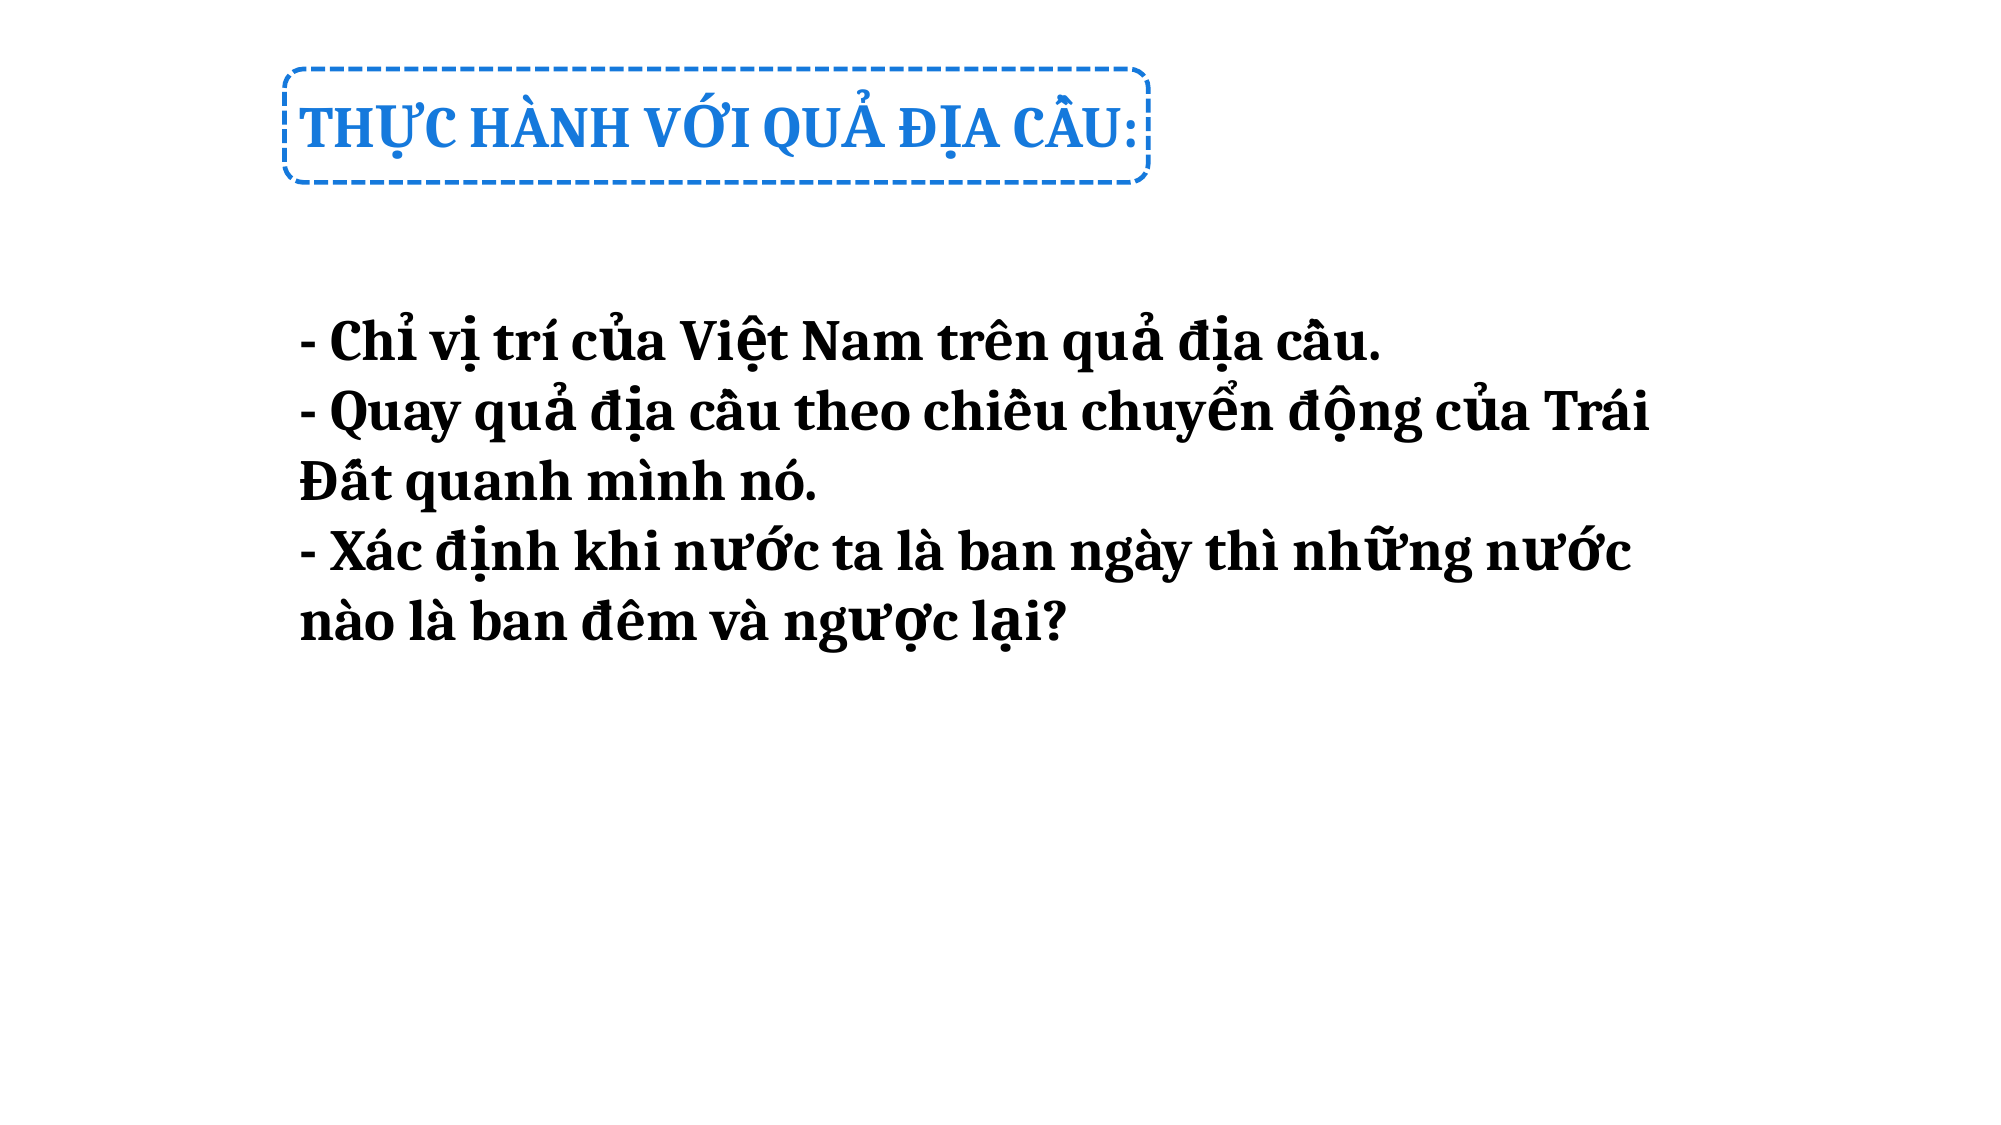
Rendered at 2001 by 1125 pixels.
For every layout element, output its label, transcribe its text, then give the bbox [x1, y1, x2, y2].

text_box - Chỉ vị trí của Việt Nam trên quả địa cầu. - Quay quả địa cầu theo chiều chuyển động của Trái Đất quanh mình nó. - Xác định khi nước ta là ban ngày thì những nước nào là ban đêm và ngược lại? [284, 294, 1730, 660]
text_box THỰC HÀNH VỚI QUẢ ĐỊA CẦU: [284, 82, 1172, 167]
text_box [284, 167, 1149, 184]
text_box [284, 67, 1149, 82]
